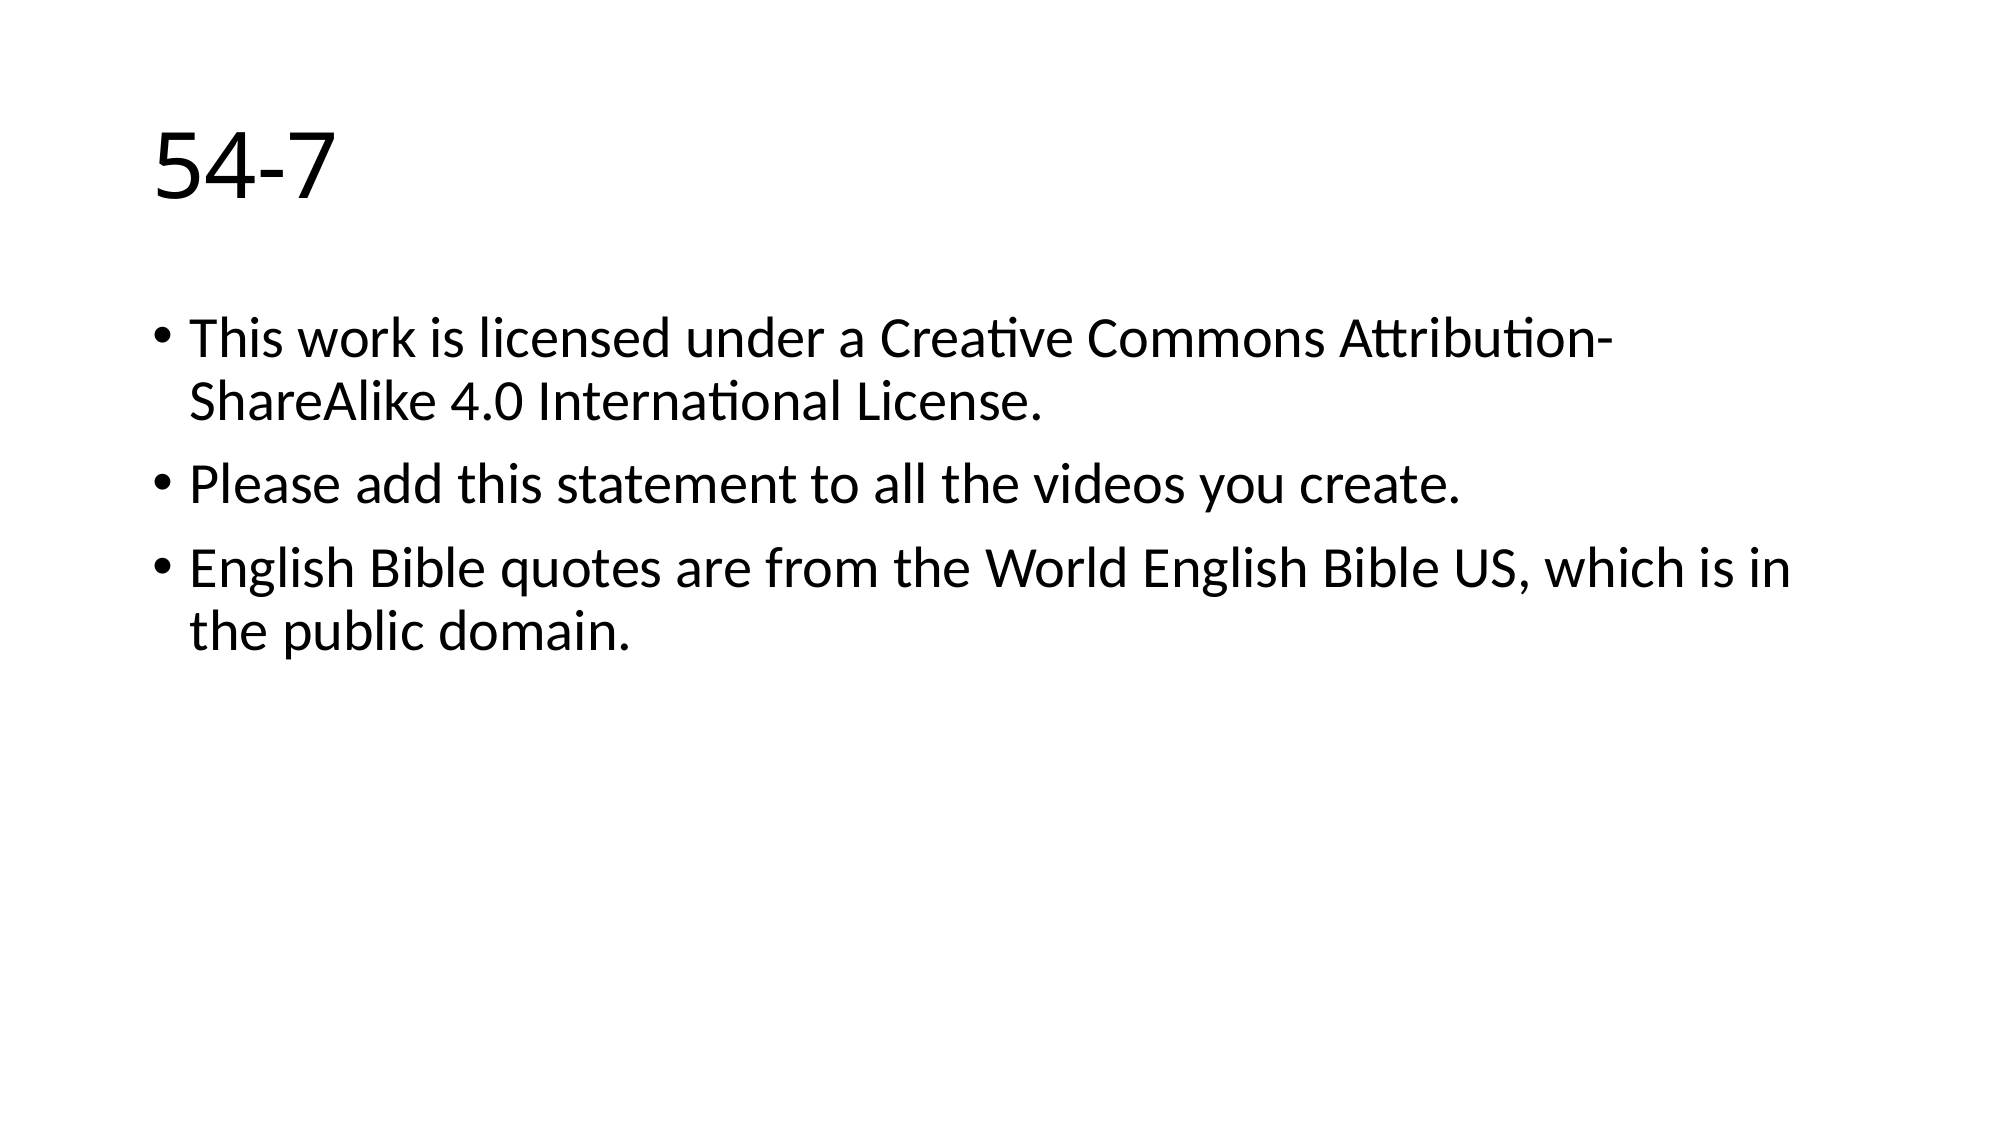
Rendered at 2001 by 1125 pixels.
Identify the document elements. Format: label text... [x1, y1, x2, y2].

title 54-7 [137, 59, 1863, 278]
list This work is licensed under a Creative Commons Attribution-ShareAlike 4.0 International License. Please add this statement to all the videos you create. English Bible quotes are from the World English Bible US, which is in the public domain. [137, 299, 1863, 1014]
